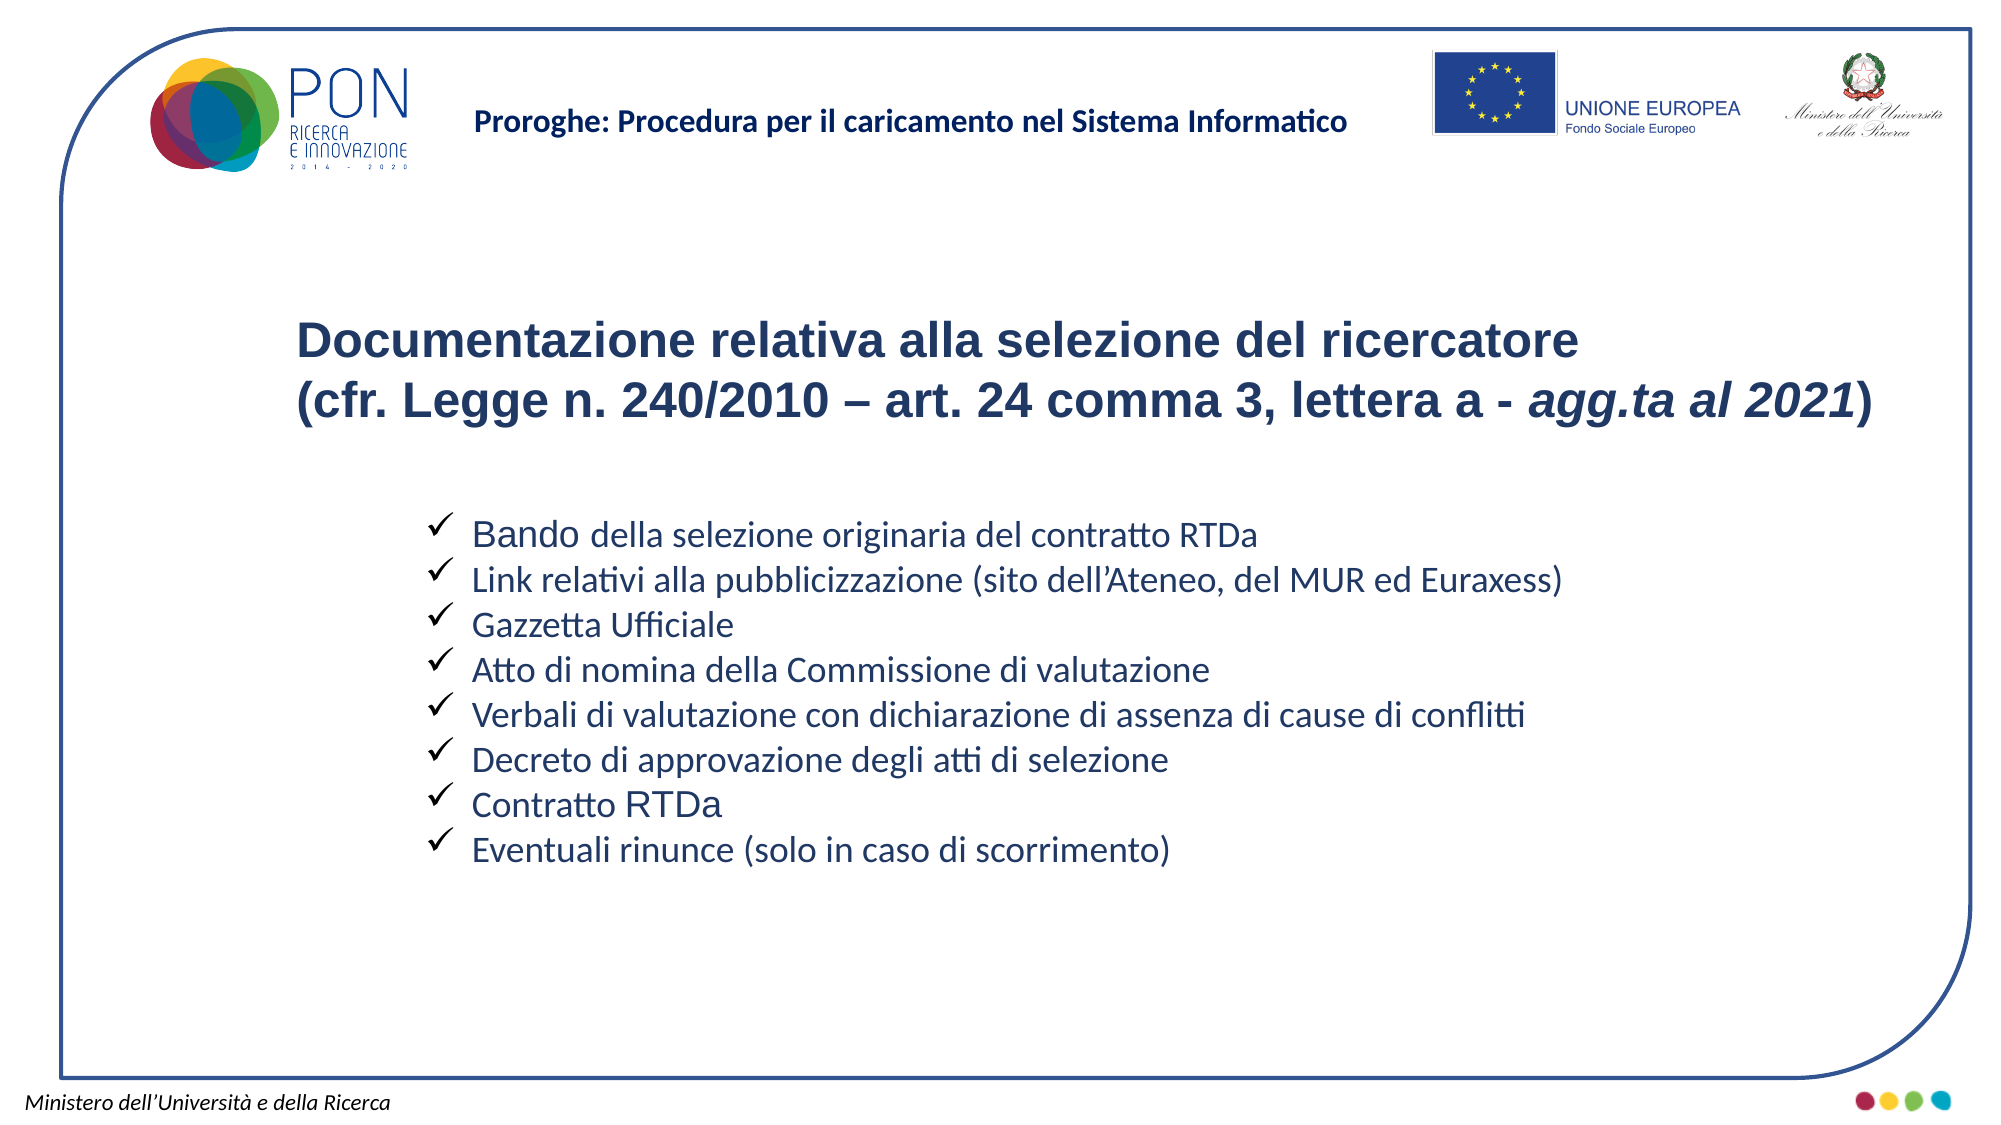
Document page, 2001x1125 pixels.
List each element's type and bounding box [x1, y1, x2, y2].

picture [1851, 1086, 1958, 1119]
picture [136, 44, 158, 57]
text_box [59, 27, 1973, 1081]
